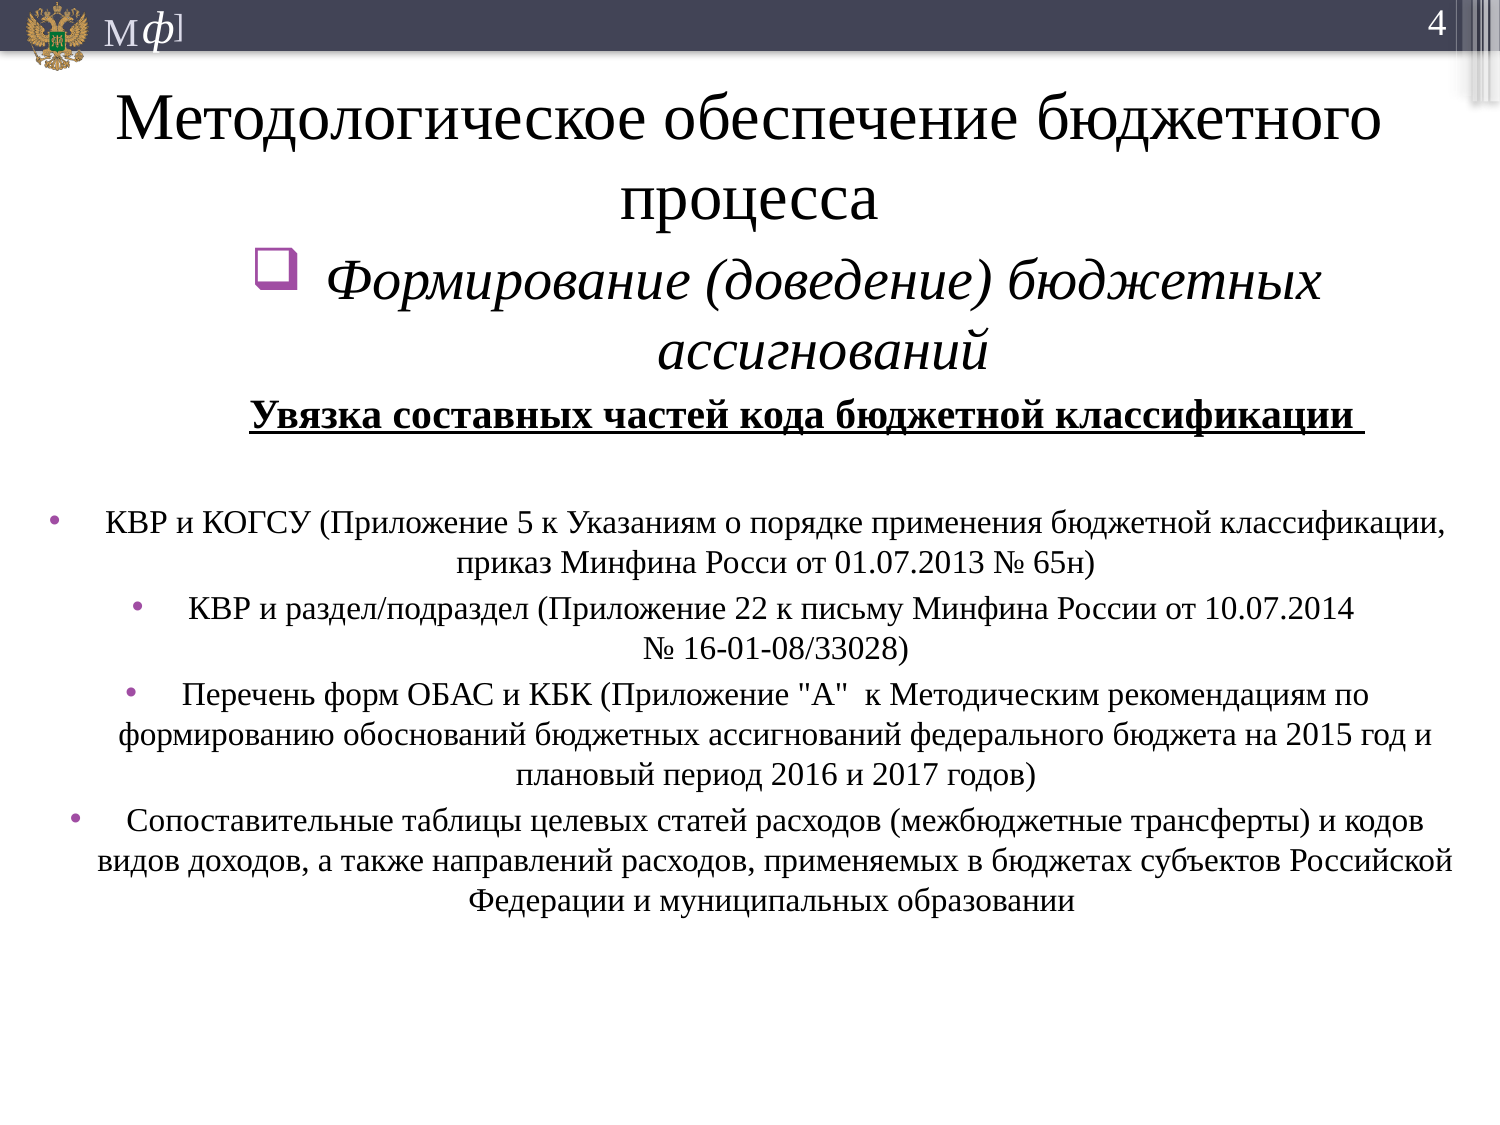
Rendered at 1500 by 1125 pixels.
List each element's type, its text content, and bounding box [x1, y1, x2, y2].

picture [25, 1, 89, 71]
list Формирование (доведение) бюджетных ассигнований Увязка составных частей кода бюджетной классификации КВР и КОГСУ (Приложение 5 к Указаниям о порядке применения бюджетной классификации, приказ Минфина Росси от 01.07.2013 № 65н) КВР и раздел/подраздел (Приложение 22 к письму Минфина России от 10.07.2014 № 16-01-08/33028) Перечень форм ОБАС и КБК (Приложение "А" к Методическим рекомендациям по формированию обоснований бюджетных ассигнований федерального бюджета на 2015 год и плановый период 2016 и 2017 годов) Сопоставительные таблицы целевых статей расходов (межбюджетные трансферты) и кодов видов доходов, а также направлений расходов, применяемых в бюджетах субъектов Российской Федерации и муниципальных образовании [12, 233, 1484, 1125]
title Методологическое обеспечение бюджетного процесса [75, 65, 1425, 233]
